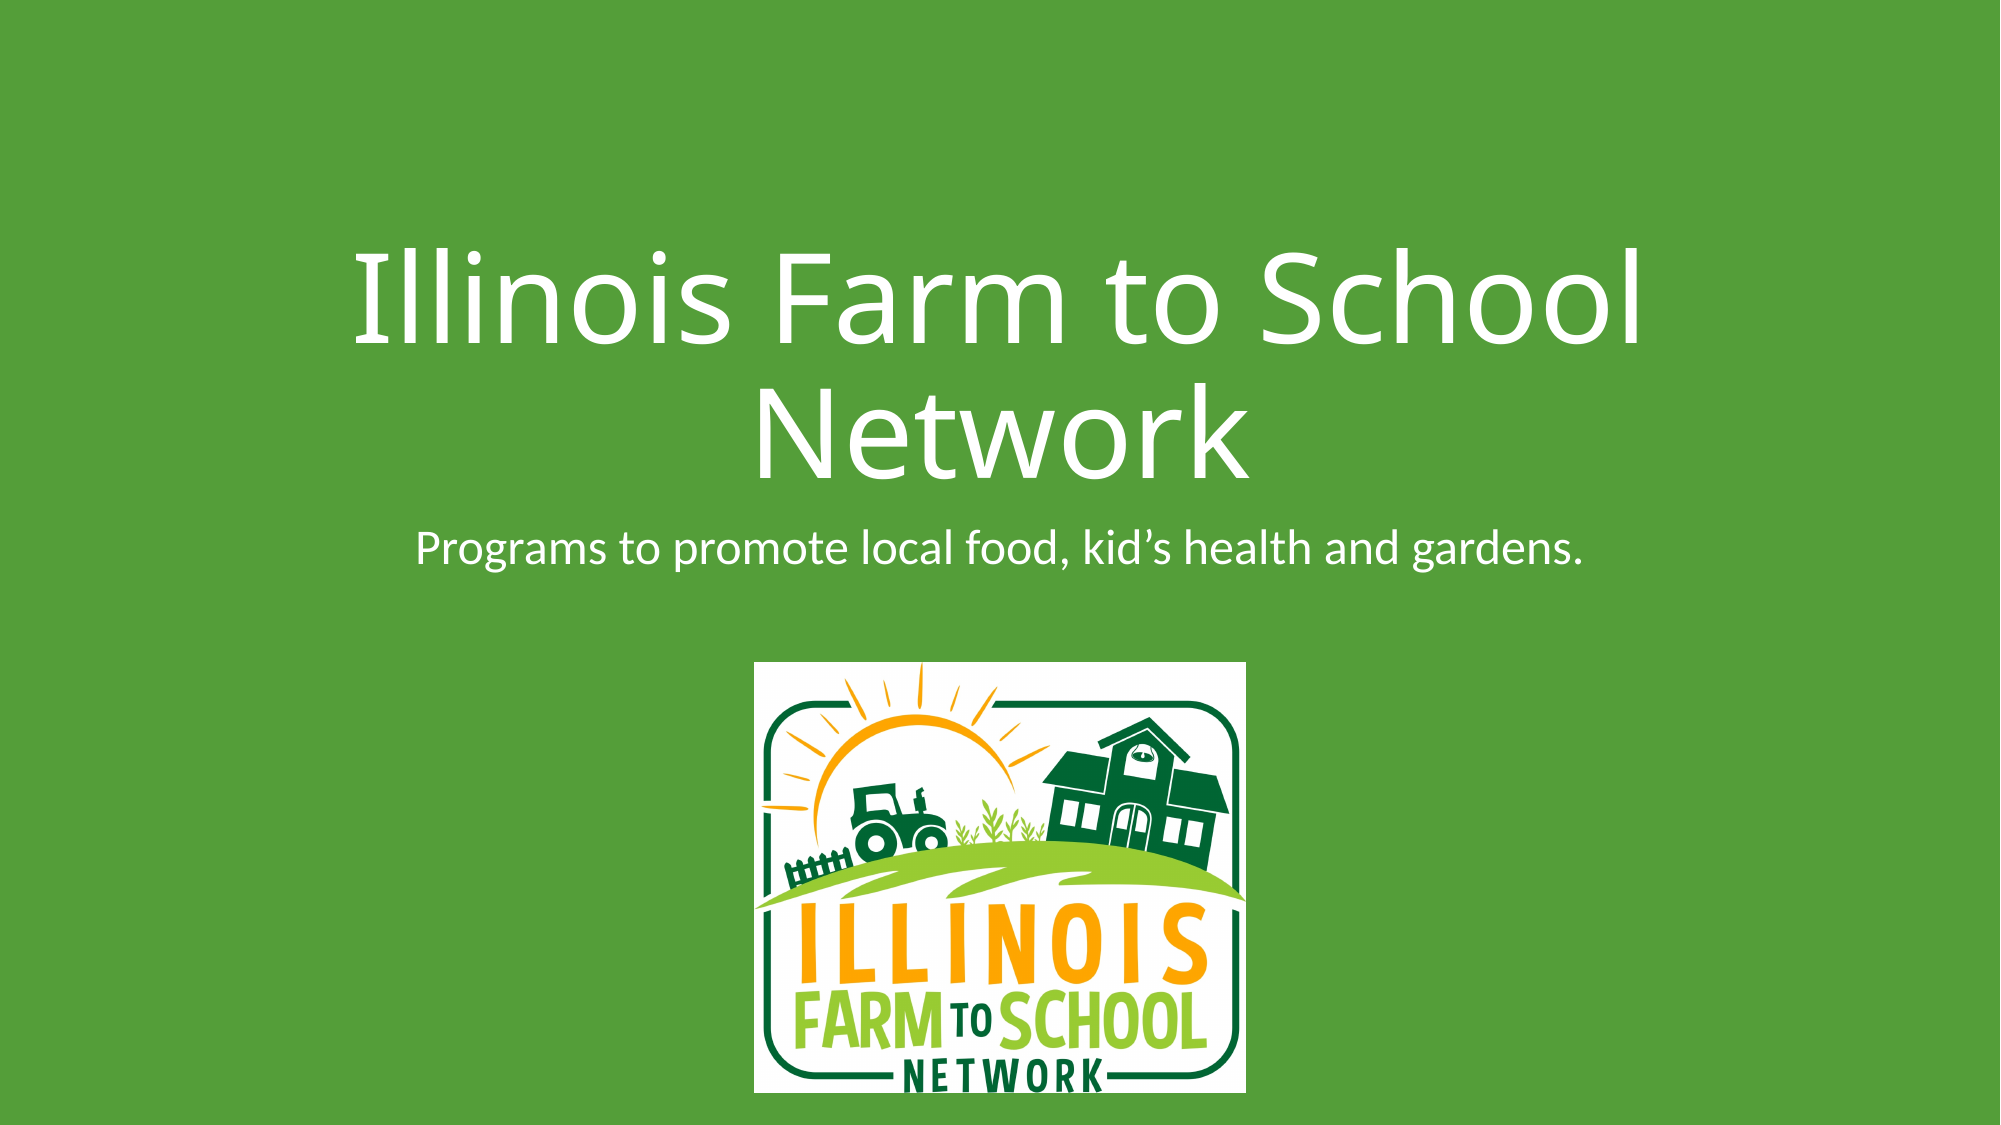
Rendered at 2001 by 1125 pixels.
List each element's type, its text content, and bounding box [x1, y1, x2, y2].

title Illinois Farm to School Network [249, 121, 1750, 513]
subtitle Programs to promote local food, kid’s health and gardens. [249, 513, 1750, 786]
picture [754, 662, 1246, 1093]
